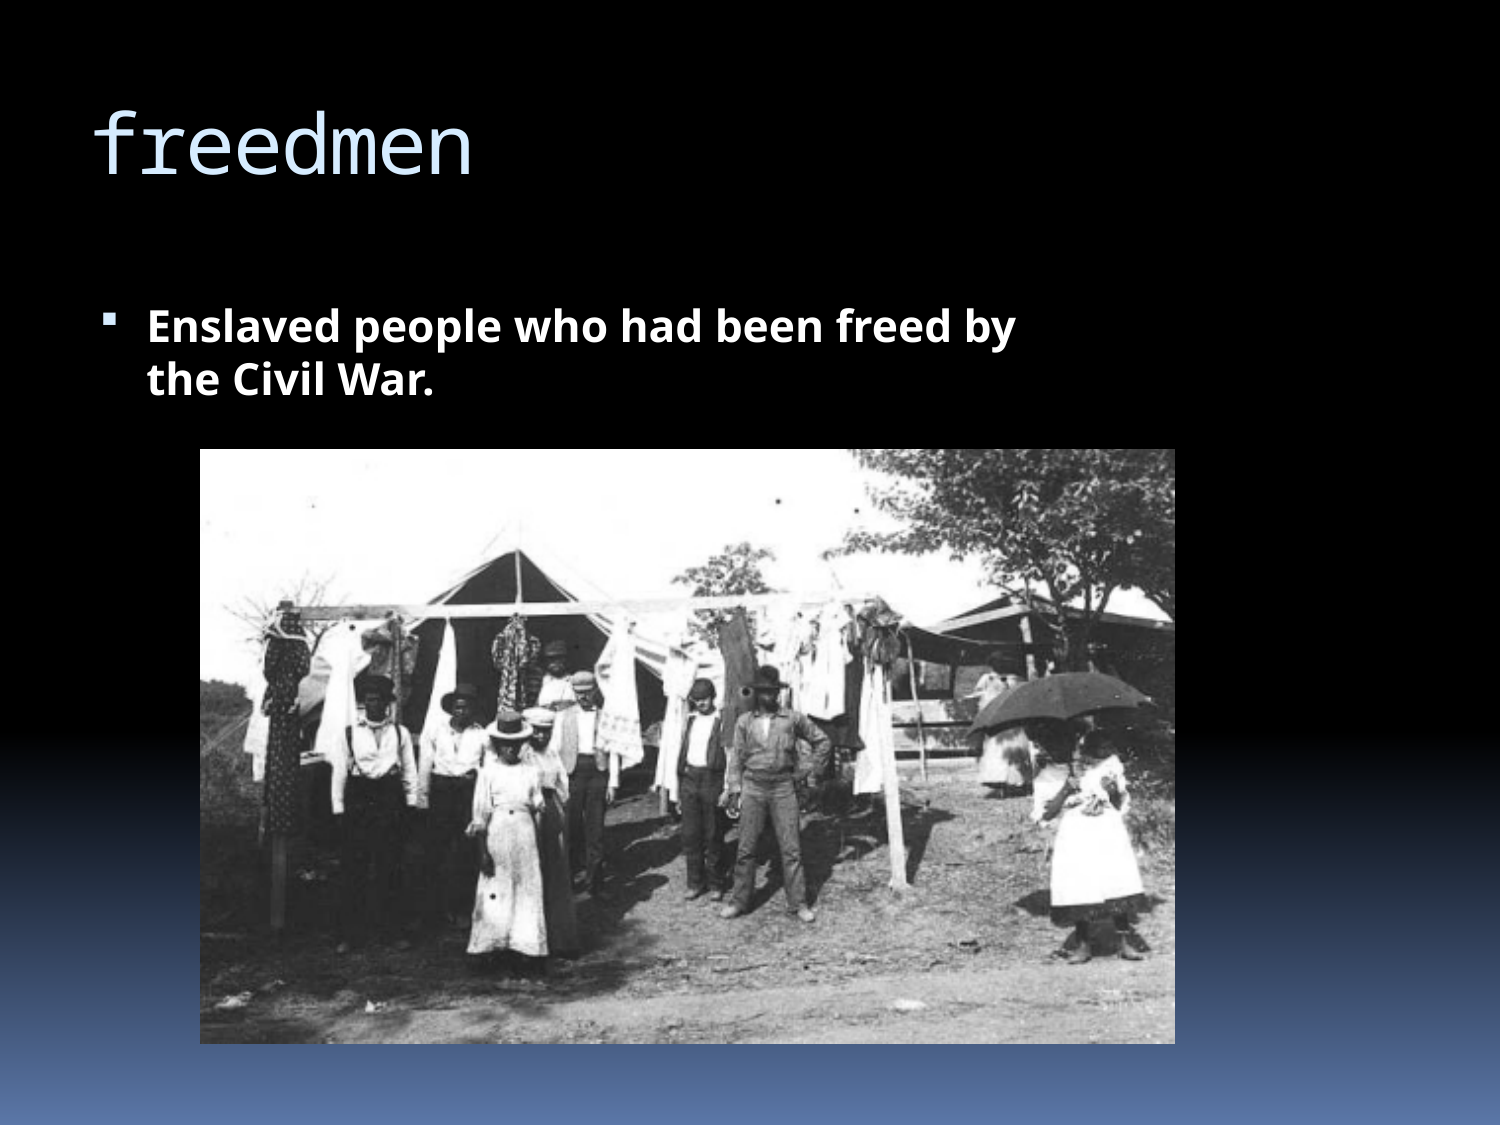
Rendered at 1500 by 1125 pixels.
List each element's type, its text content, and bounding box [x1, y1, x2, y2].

title freedmen [75, 83, 1425, 234]
picture [199, 449, 1176, 1045]
list Enslaved people who had been freed by the Civil War. [76, 290, 1113, 413]
